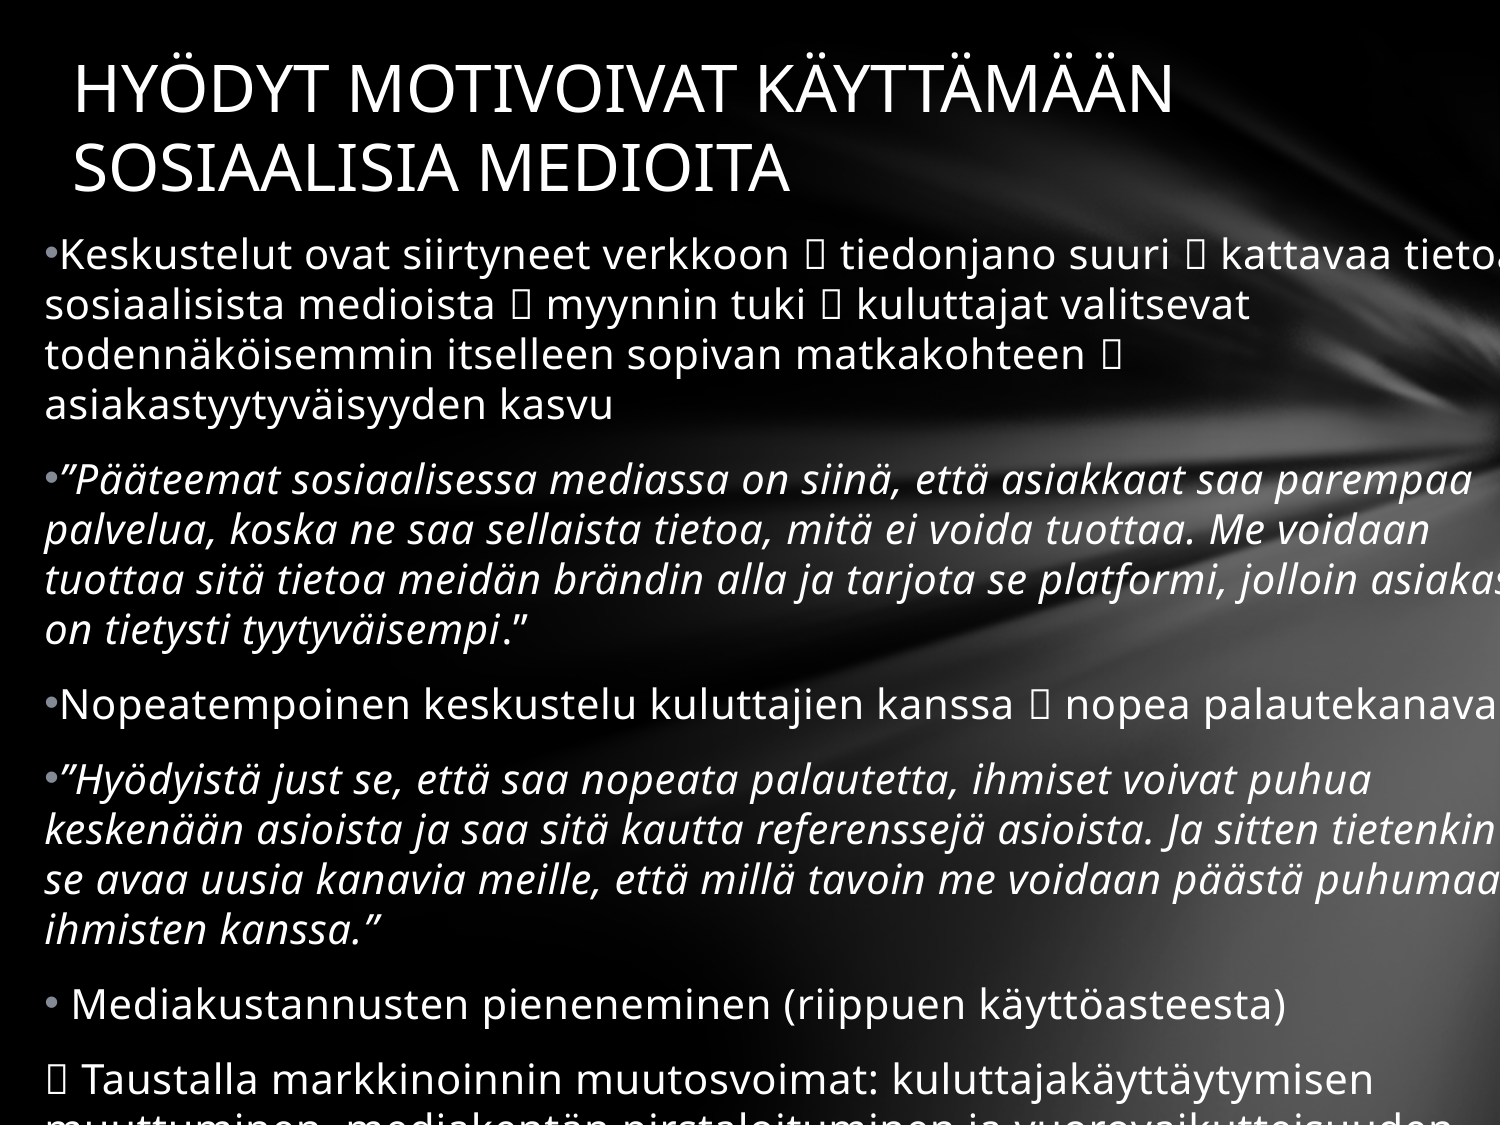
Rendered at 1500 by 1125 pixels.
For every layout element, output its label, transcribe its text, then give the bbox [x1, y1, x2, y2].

title HYÖDYT MOTIVOIVAT KÄYTTÄMÄÄN SOSIAALISIA MEDIOITA [57, 37, 1318, 213]
list Keskustelut ovat siirtyneet verkkoon  tiedonjano suuri  kattavaa tietoa sosiaalisista medioista  myynnin tuki  kuluttajat valitsevat todennäköisemmin itselleen sopivan matkakohteen  asiakastyytyväisyyden kasvu ”Pääteemat sosiaalisessa mediassa on siinä, että asiakkaat saa parempaa palvelua, koska ne saa sellaista tietoa, mitä ei voida tuottaa. Me voidaan tuottaa sitä tietoa meidän brändin alla ja tarjota se platformi, jolloin asiakas on tietysti tyytyväisempi.” Nopeatempoinen keskustelu kuluttajien kanssa  nopea palautekanava ”Hyödyistä just se, että saa nopeata palautetta, ihmiset voivat puhua keskenään asioista ja saa sitä kautta referenssejä asioista. Ja sitten tietenkin se avaa uusia kanavia meille, että millä tavoin me voidaan päästä puhumaan ihmisten kanssa.” Mediakustannusten pieneneminen (riippuen käyttöasteesta)  Taustalla markkinoinnin muutosvoimat: kuluttajakäyttäytymisen muuttuminen, mediakentän pirstaloituminen ja vuorovaikutteisuuden lisääntyminen [29, 219, 1500, 1074]
